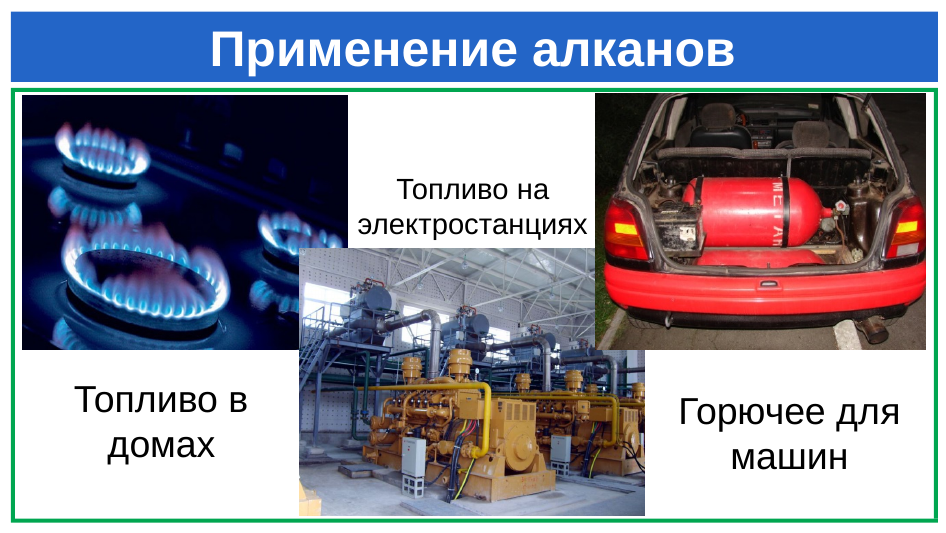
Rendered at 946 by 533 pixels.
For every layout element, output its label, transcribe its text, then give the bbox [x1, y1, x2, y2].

text_box Топливо на электростанциях [354, 162, 590, 247]
picture [22, 93, 926, 516]
title Применение алканов [49, 16, 897, 78]
text_box Топливо в домах [30, 367, 293, 473]
text_box Горючее для машин [658, 379, 921, 485]
